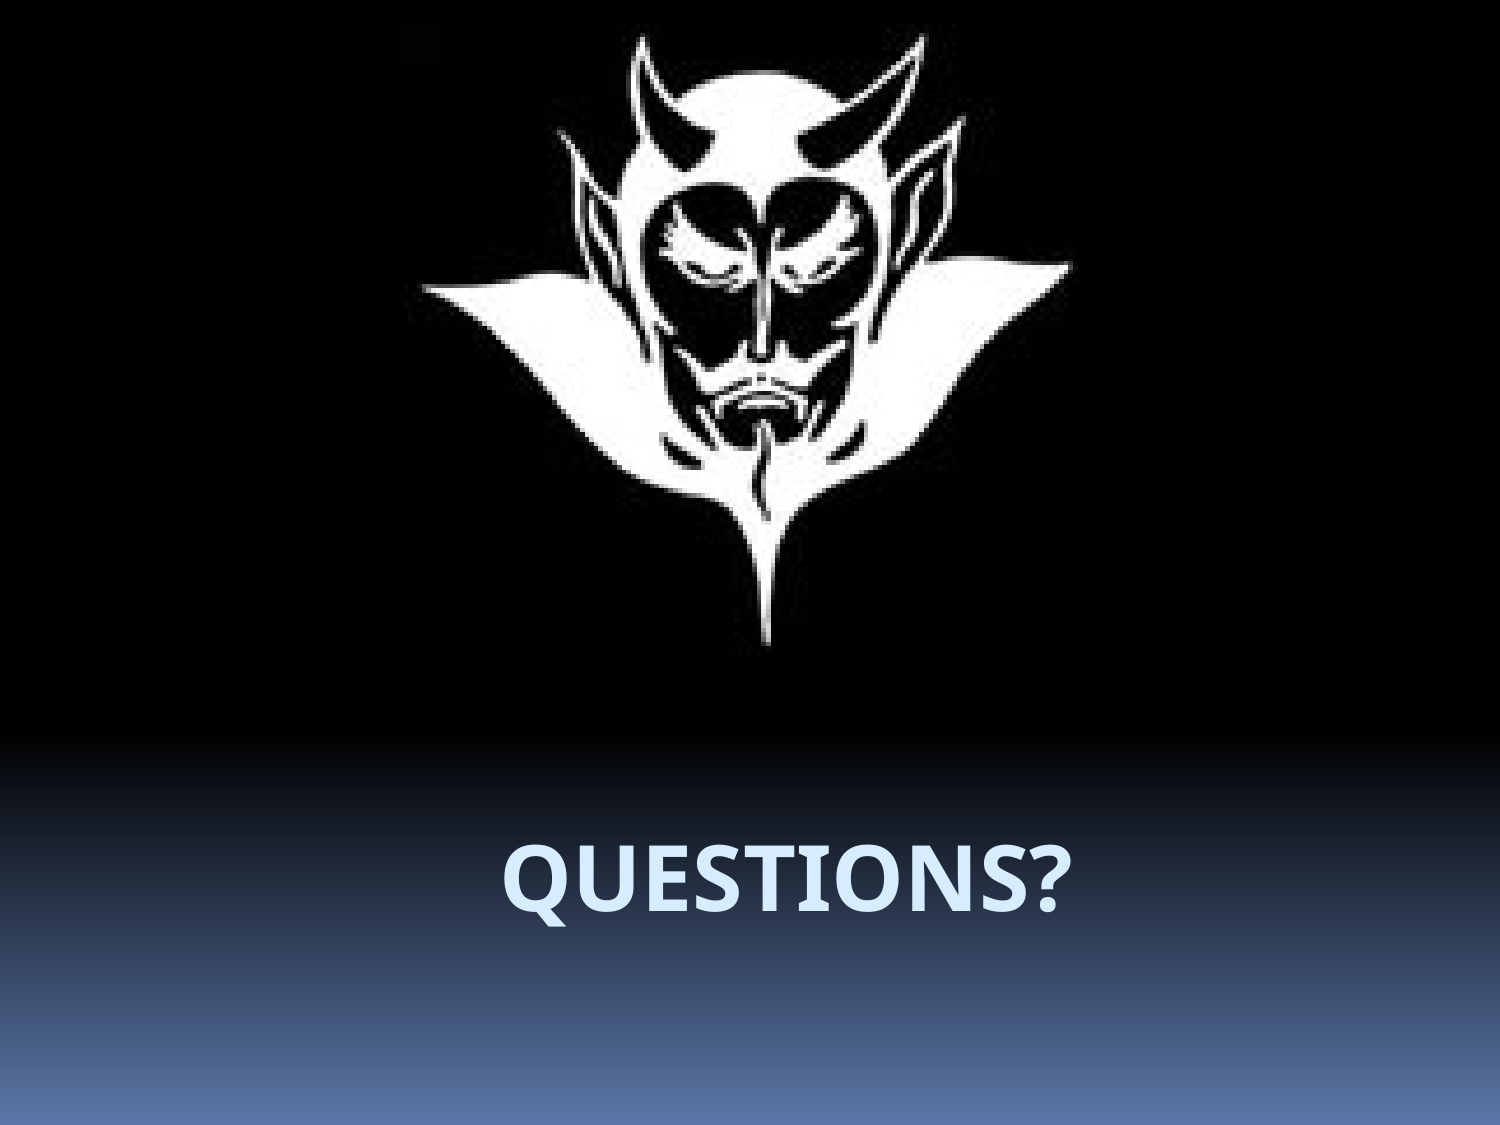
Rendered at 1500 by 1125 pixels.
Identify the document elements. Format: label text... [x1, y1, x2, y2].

title Questions? [150, 712, 1425, 1037]
picture [399, 24, 1078, 671]
